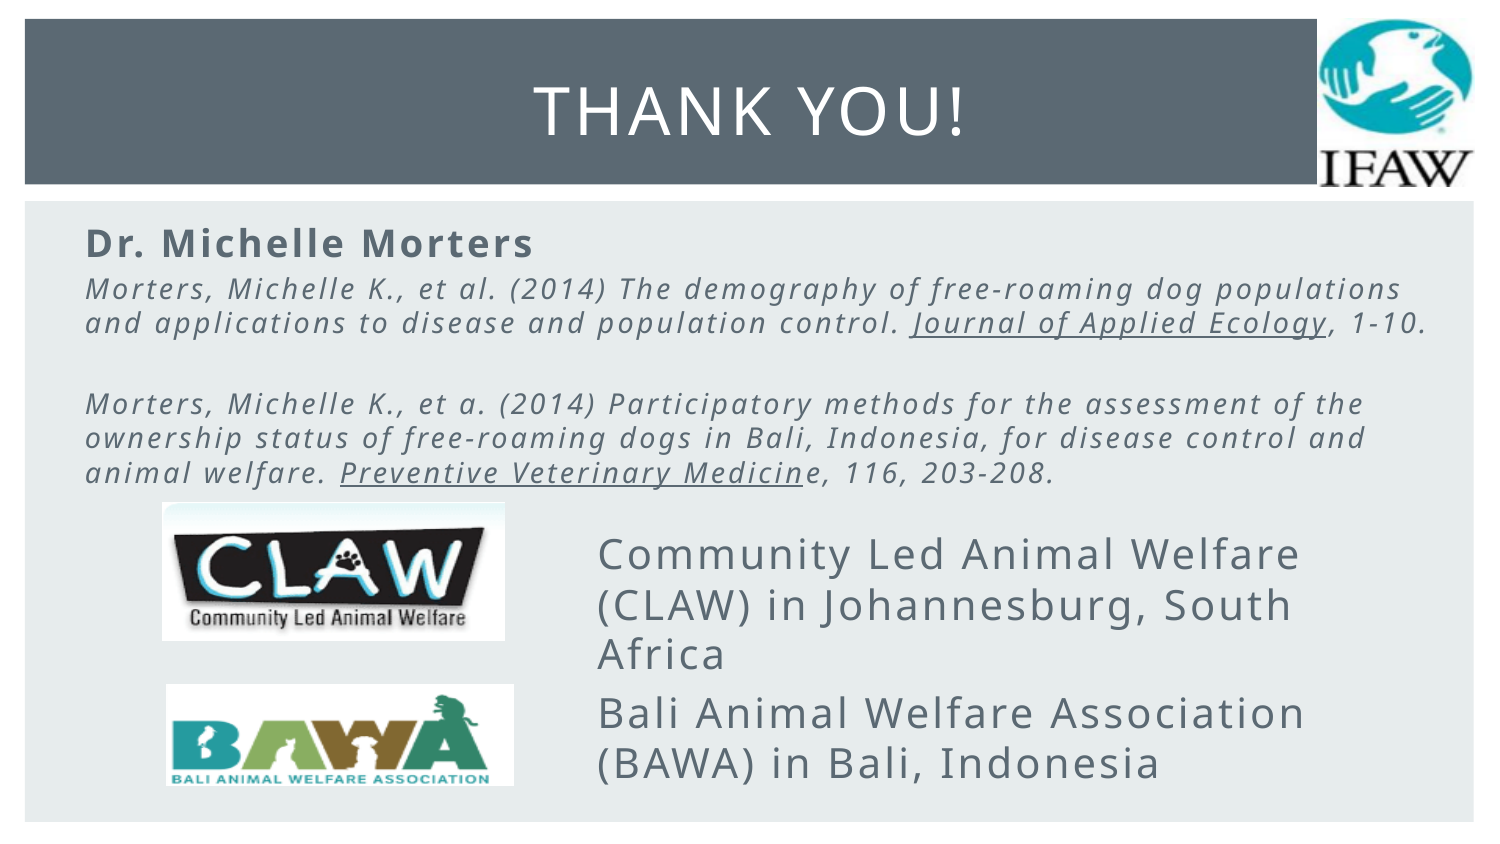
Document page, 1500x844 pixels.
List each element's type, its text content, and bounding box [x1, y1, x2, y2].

picture [162, 501, 505, 641]
picture [1316, 18, 1476, 187]
title THANK YOU! [62, 43, 1312, 174]
list Dr. Michelle Morters Morters, Michelle K., et al. (2014) The demography of free-roaming dog populations and applications to disease and population control. Journal of Applied Ecology, 1-10. Morters, Michelle K., et a. (2014) Participatory methods for the assessment of the ownership status of free-roaming dogs in Bali, Indonesia, for disease control and animal welfare. Preventive Veterinary Medicine, 116, 203-208. [62, 211, 1442, 503]
text_box Community Led Animal Welfare (CLAW) in Johannesburg, South Africa Bali Animal Welfare Association (BAWA) in Bali, Indonesia [575, 520, 1417, 794]
picture [165, 684, 515, 787]
